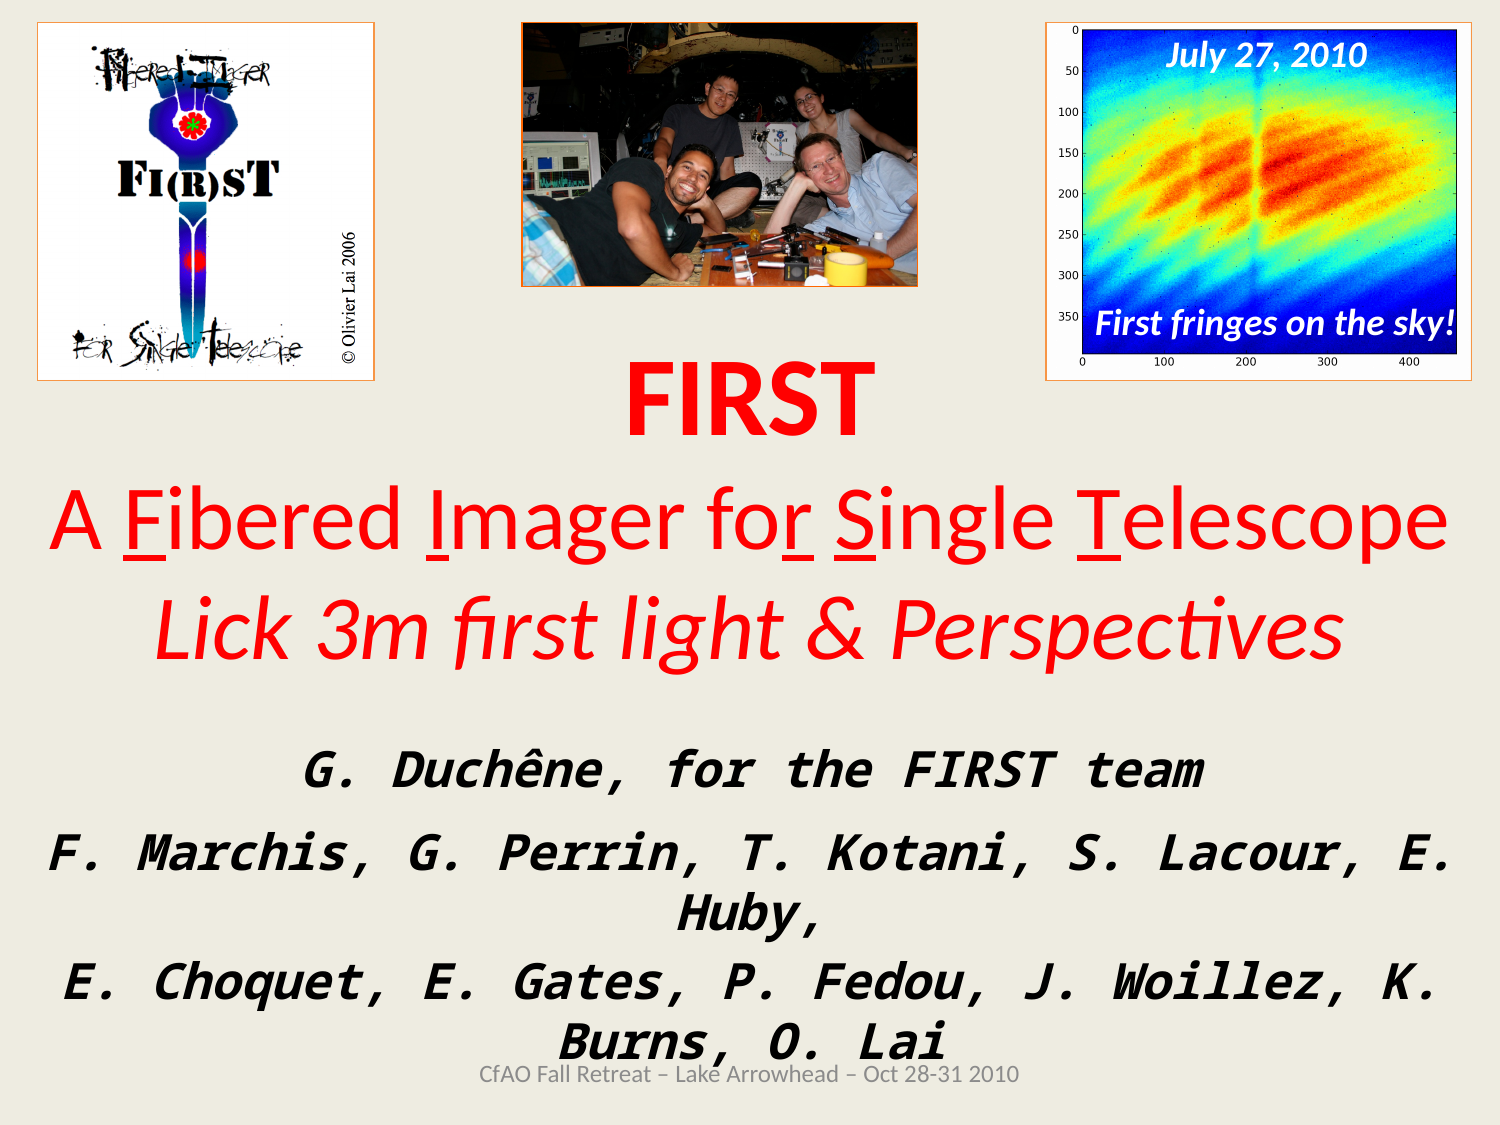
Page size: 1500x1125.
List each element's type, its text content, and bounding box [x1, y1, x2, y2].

picture [37, 22, 374, 380]
subtitle G. Duchêne, for the FIRST team F. Marchis, G. Perrin, T. Kotani, S. Lacour, E. Huby, E. Choquet, E. Gates, P. Fedou, J. Woillez, K. Burns, O. Lai [9, 729, 1492, 1010]
picture [1046, 22, 1471, 380]
title FIRST A Fibered Imager for Single Telescope Lick 3m first light & Perspectives [0, 285, 1500, 715]
footer CfAO Fall Retreat – Lake Arrowhead – Oct 28-31 2010 [425, 1042, 1075, 1103]
picture [522, 22, 918, 286]
